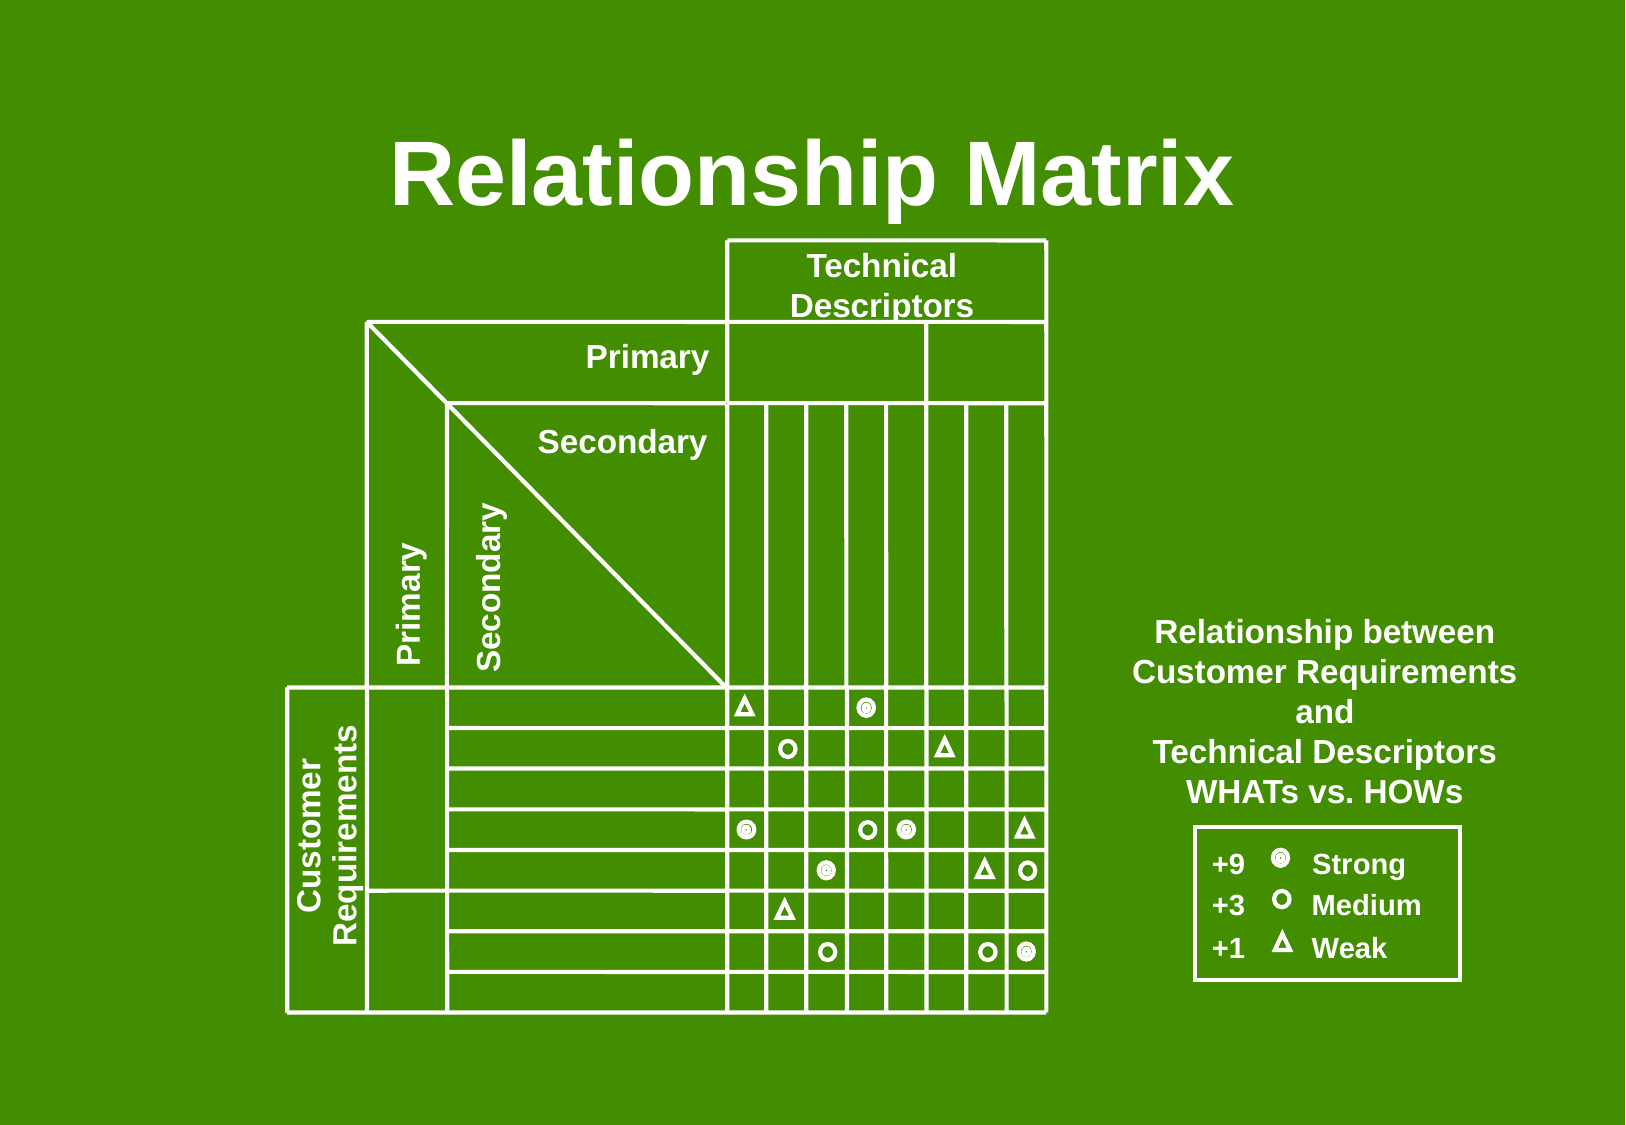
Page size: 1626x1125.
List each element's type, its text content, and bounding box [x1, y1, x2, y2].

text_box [736, 698, 1036, 961]
text_box Relationship between Customer Requirements and Technical Descriptors WHATs vs. HOWs [1112, 602, 1538, 818]
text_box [1195, 826, 1461, 981]
text_box Technical Descriptors [746, 241, 1018, 332]
text_box Customer Requirements [285, 702, 371, 970]
title Relationship Matrix [81, 75, 1544, 263]
text_box Technical Descriptors [746, 236, 1018, 240]
text_box Secondary [459, 487, 515, 689]
text_box Primary [378, 527, 434, 682]
text_box Secondary [522, 412, 723, 468]
text_box Primary [570, 328, 725, 384]
